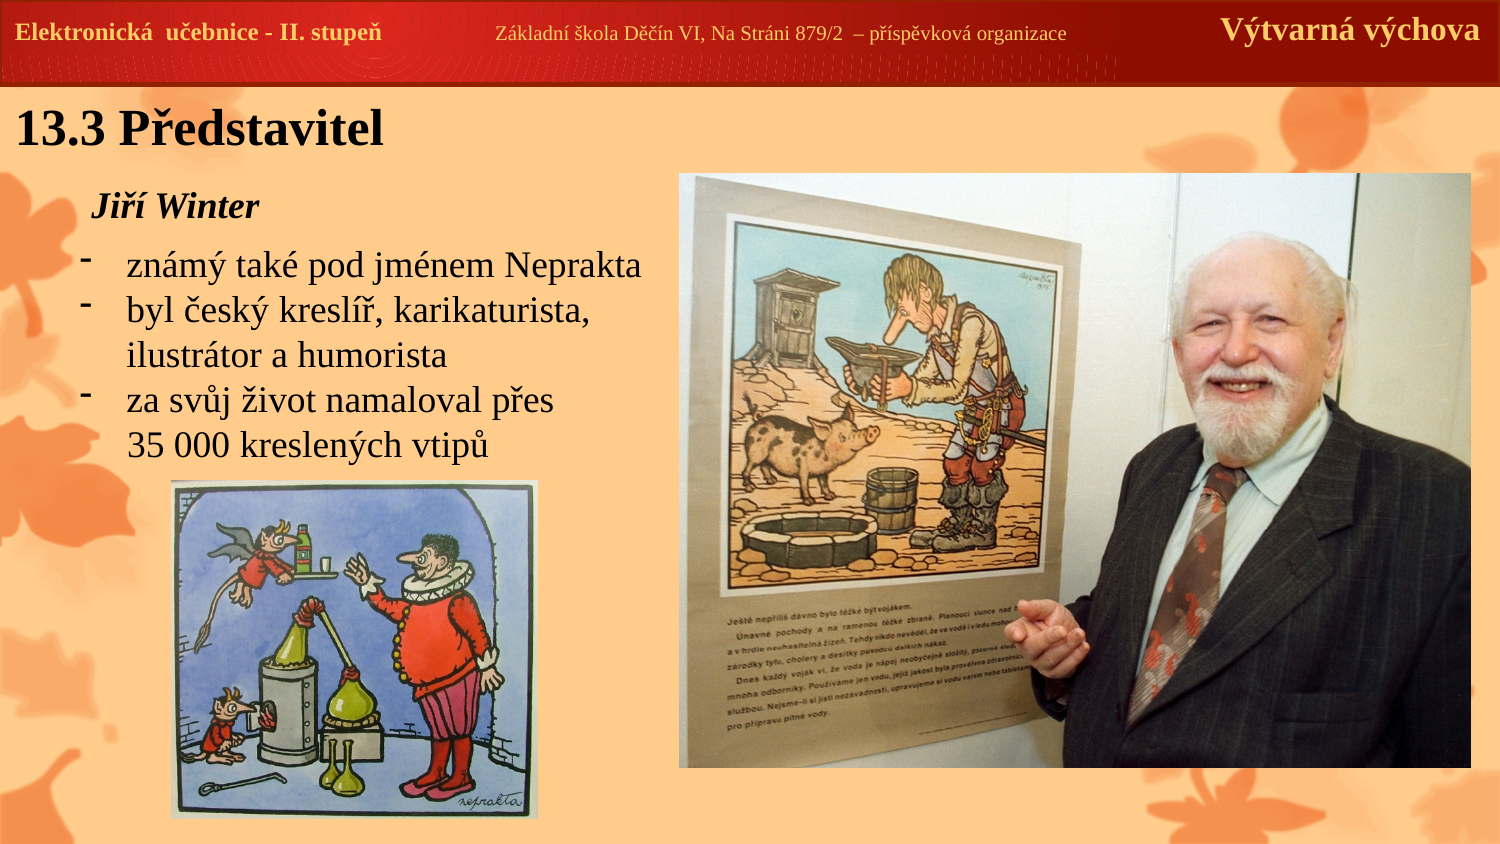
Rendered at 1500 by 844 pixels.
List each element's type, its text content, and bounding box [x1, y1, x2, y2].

text_box Elektronická učebnice - II. stupeň Základní škola Děčín VI, Na Stráni 879/2 – příspěvková organizace Výtvarná výchova [0, 0, 1500, 87]
picture [678, 173, 1471, 768]
text_box známý také pod jménem Neprakta byl český kreslíř, karikaturista, ilustrátor a humorista za svůj život namaloval přes 35 000 kreslených vtipů [64, 232, 668, 518]
text_box Jiří Winter [76, 173, 608, 232]
picture [170, 480, 538, 819]
text_box 13.3 Představitel [0, 87, 502, 163]
